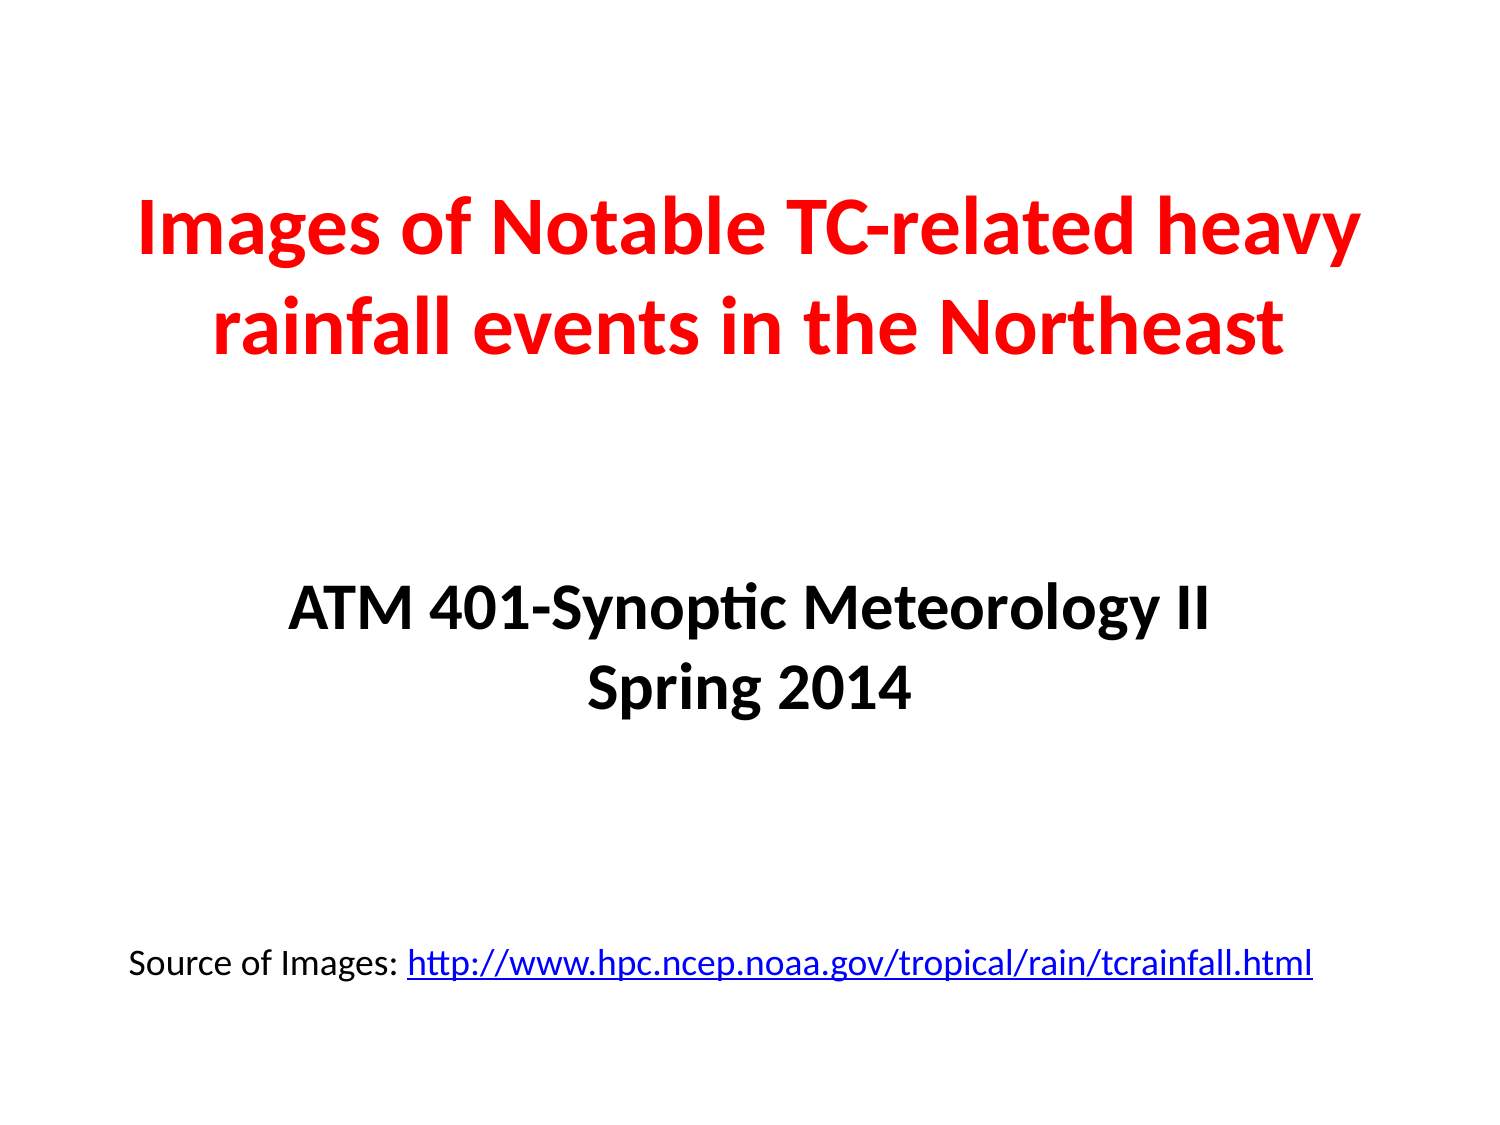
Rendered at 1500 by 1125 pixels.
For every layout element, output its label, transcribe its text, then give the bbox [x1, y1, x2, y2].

text_box Source of Images: http://www.hpc.ncep.noaa.gov/tropical/rain/tcrainfall.html [114, 930, 1346, 990]
title Images of Notable TC-related heavy rainfall events in the Northeast [112, 150, 1388, 392]
subtitle ATM 401-Synoptic Meteorology II Spring 2014 [225, 555, 1275, 843]
